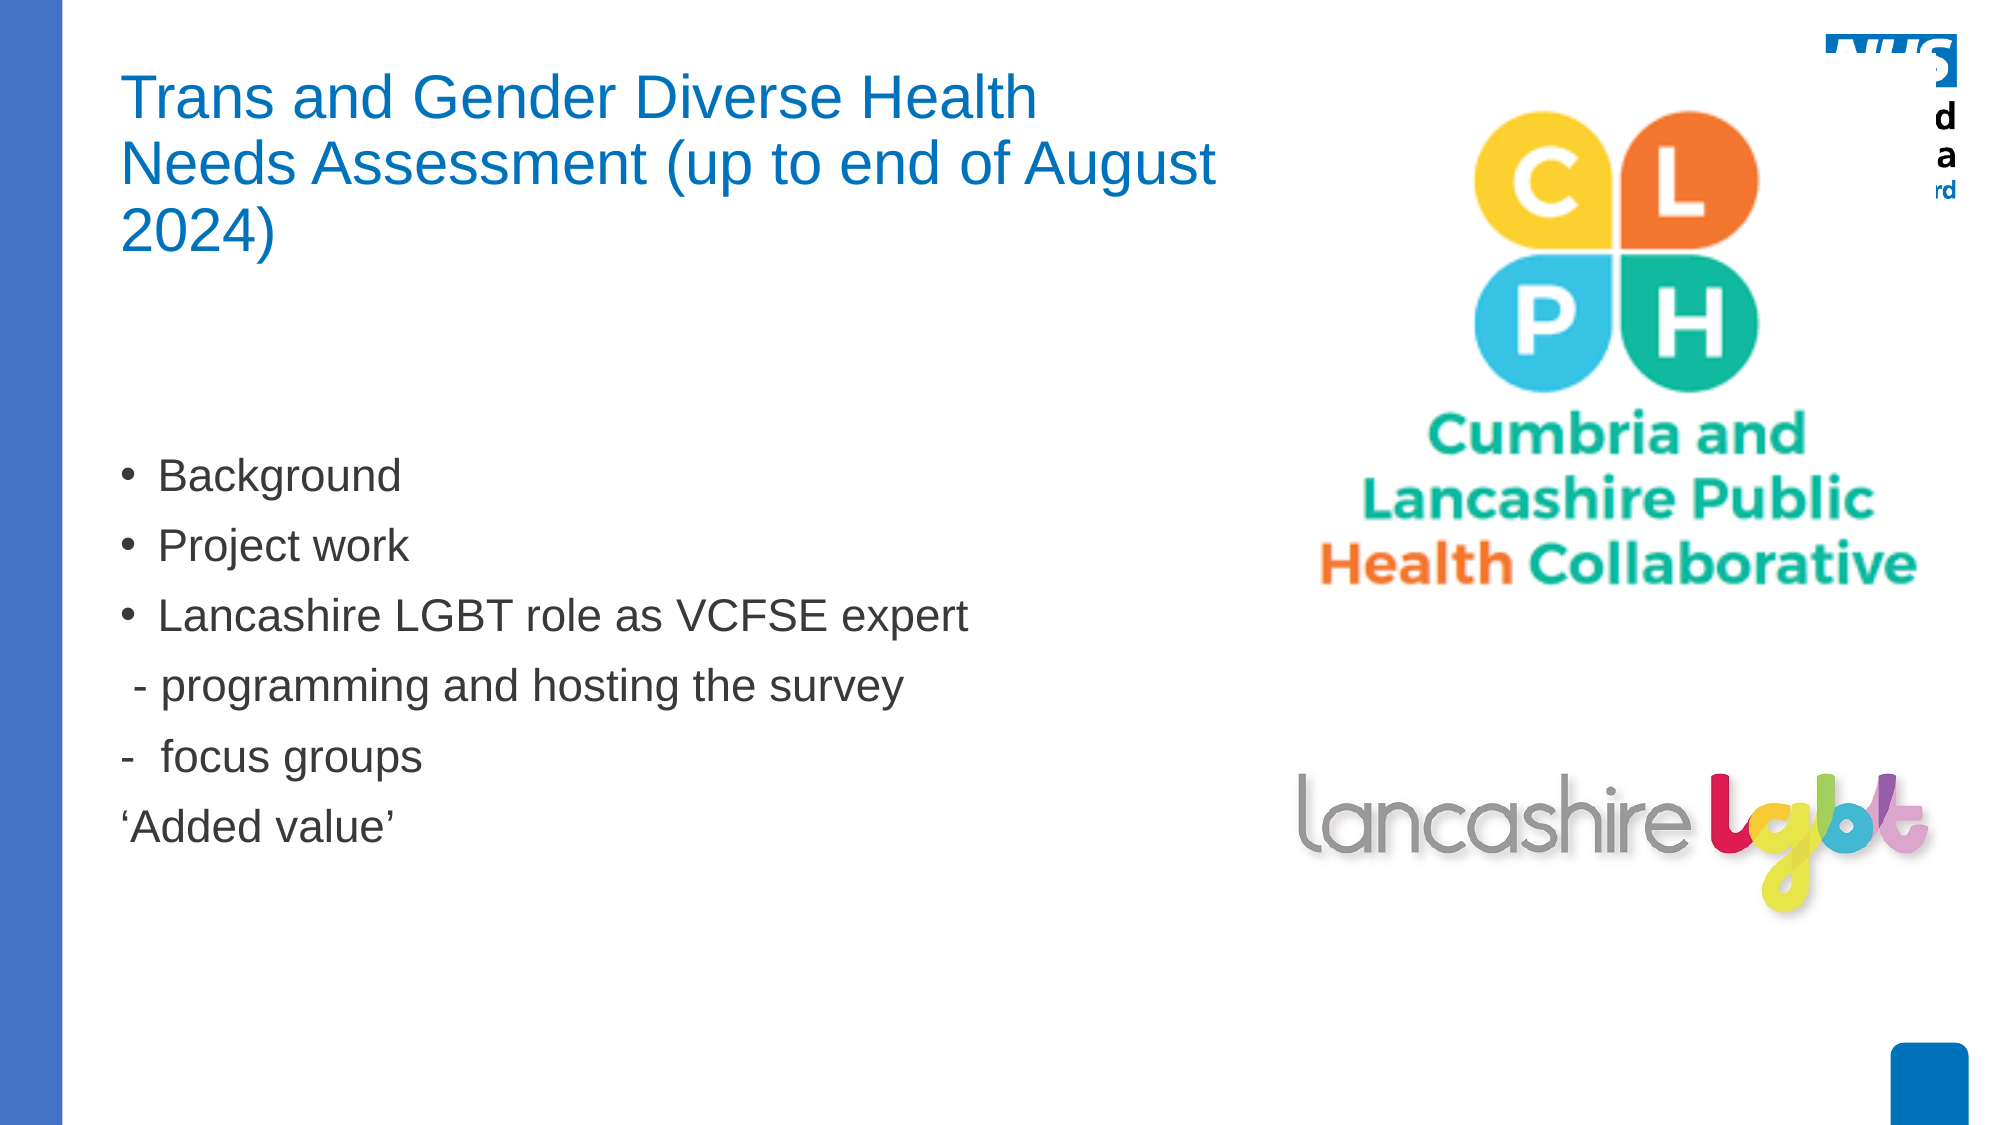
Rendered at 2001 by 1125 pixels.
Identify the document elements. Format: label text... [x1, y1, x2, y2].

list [1303, 53, 1935, 617]
list Background Project work Lancashire LGBT role as VCFSE expert - programming and hosting the survey - focus groups ‘Added value’ [105, 443, 1236, 1016]
picture [1289, 765, 1946, 930]
picture [1698, 34, 1957, 617]
title Trans and Gender Diverse Health Needs Assessment (up to end of August 2024) [105, 53, 1236, 347]
